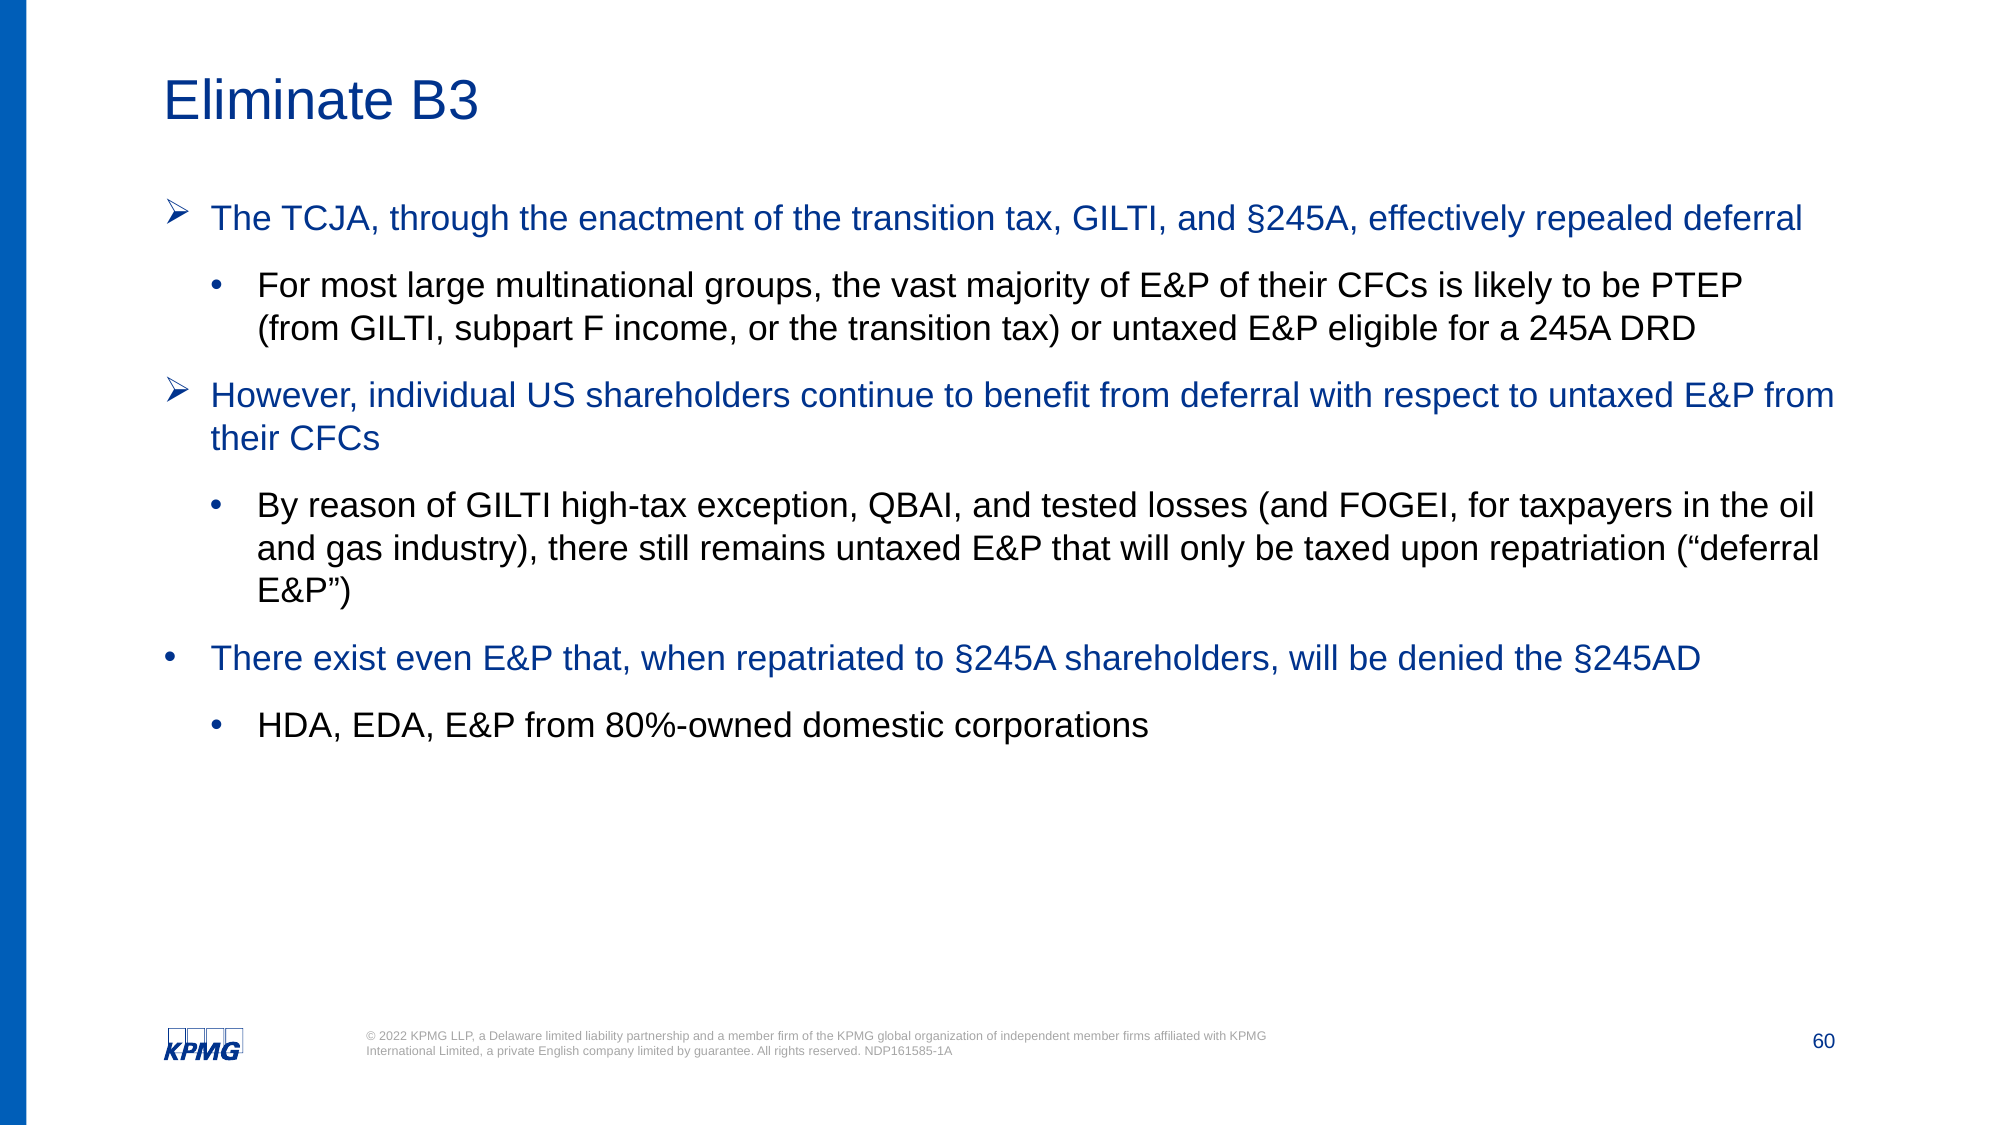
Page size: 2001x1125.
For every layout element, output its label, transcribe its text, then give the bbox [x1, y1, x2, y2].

title Eliminate B3 [163, 70, 1837, 159]
list The TCJA, through the enactment of the transition tax, GILTI, and §245A, effectively repealed deferral For most large multinational groups, the vast majority of E&P of their CFCs is likely to be PTEP (from GILTI, subpart F income, or the transition tax) or untaxed E&P eligible for a 245A DRD However, individual US shareholders continue to benefit from deferral with respect to untaxed E&P from their CFCs By reason of GILTI high-tax exception, QBAI, and tested losses (and FOGEI, for taxpayers in the oil and gas industry), there still remains untaxed E&P that will only be taxed upon repatriation (“deferral E&P”) There exist even E&P that, when repatriated to §245A shareholders, will be denied the §245AD HDA, EDA, E&P from 80%-owned domestic corporations [163, 195, 1837, 941]
